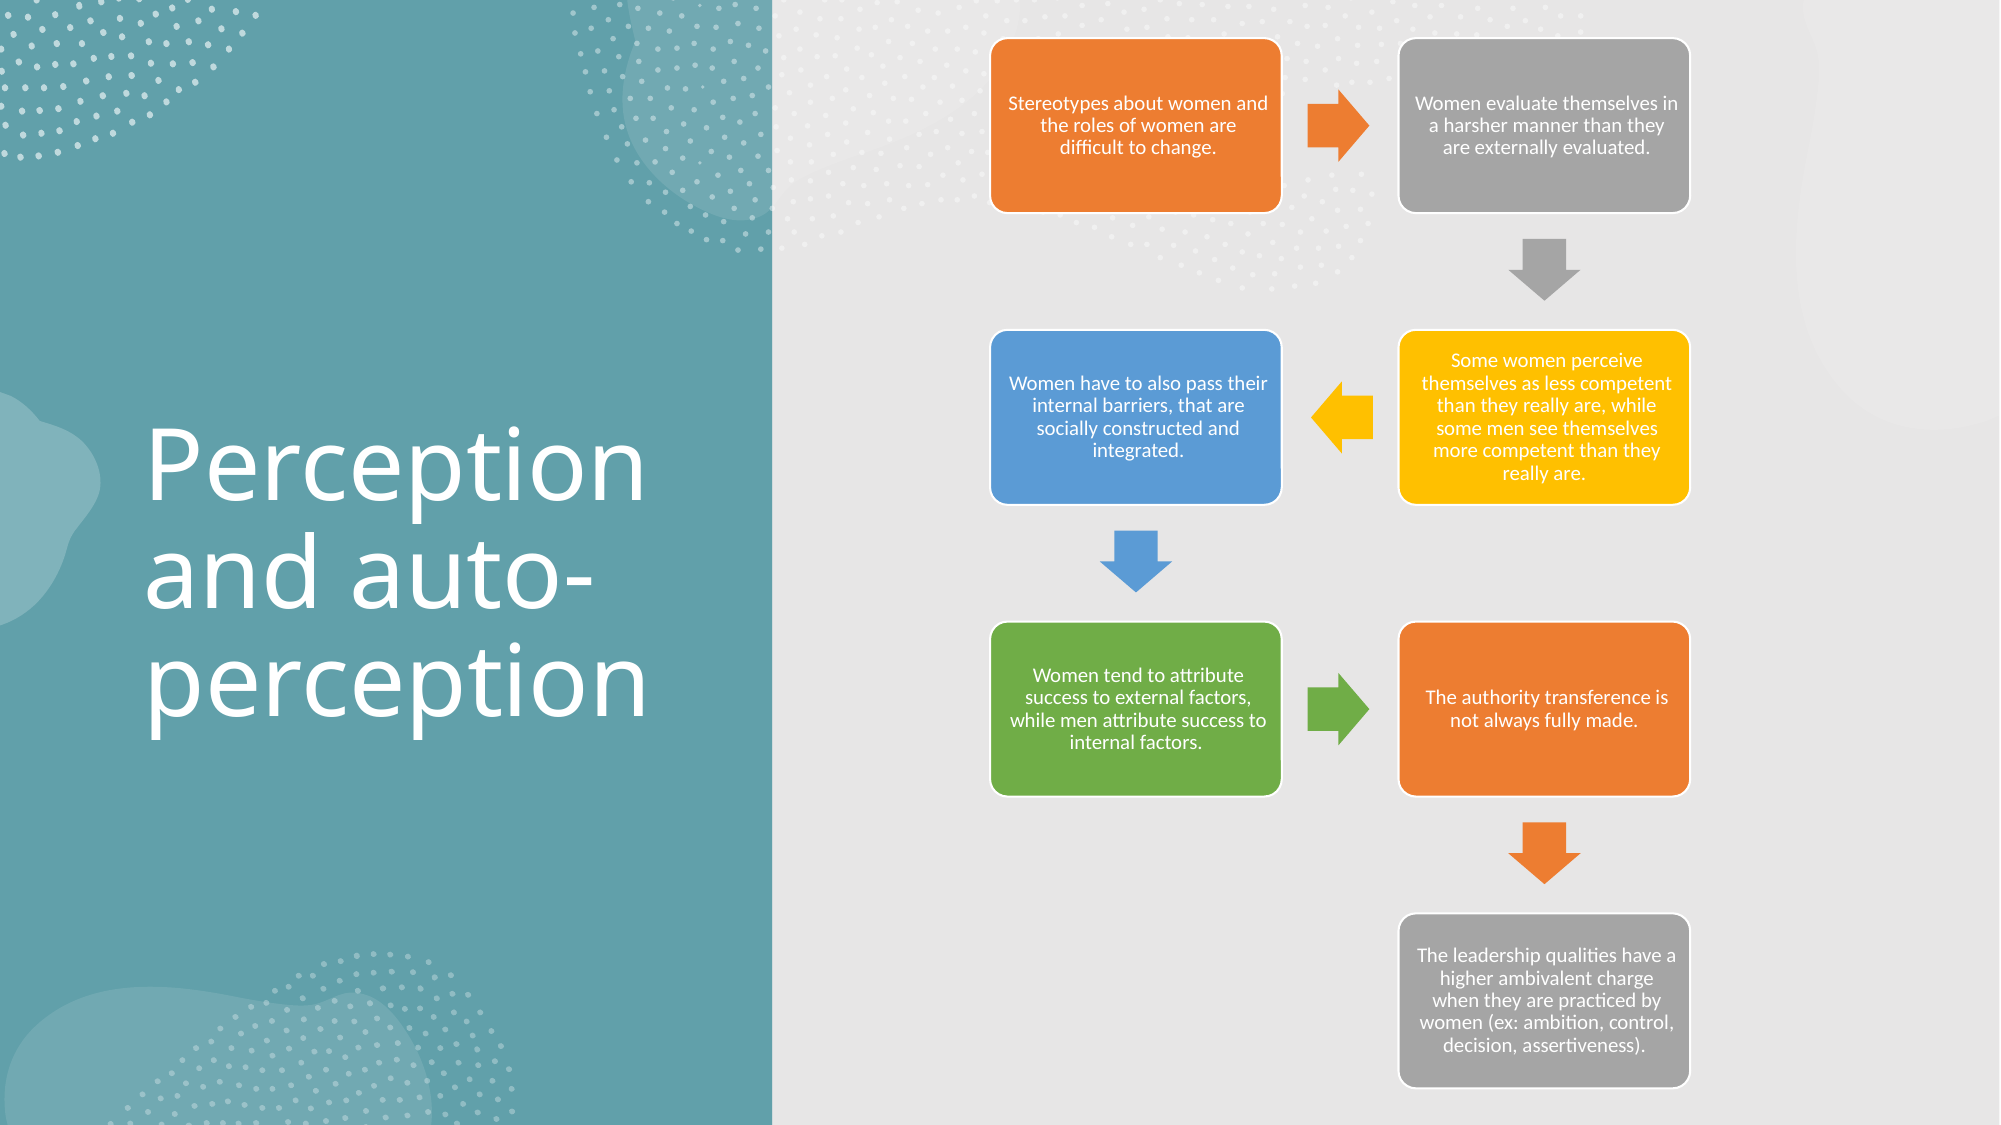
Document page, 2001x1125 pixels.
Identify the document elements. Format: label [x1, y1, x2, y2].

list [817, 37, 1863, 1089]
text_box [0, 0, 2000, 1125]
